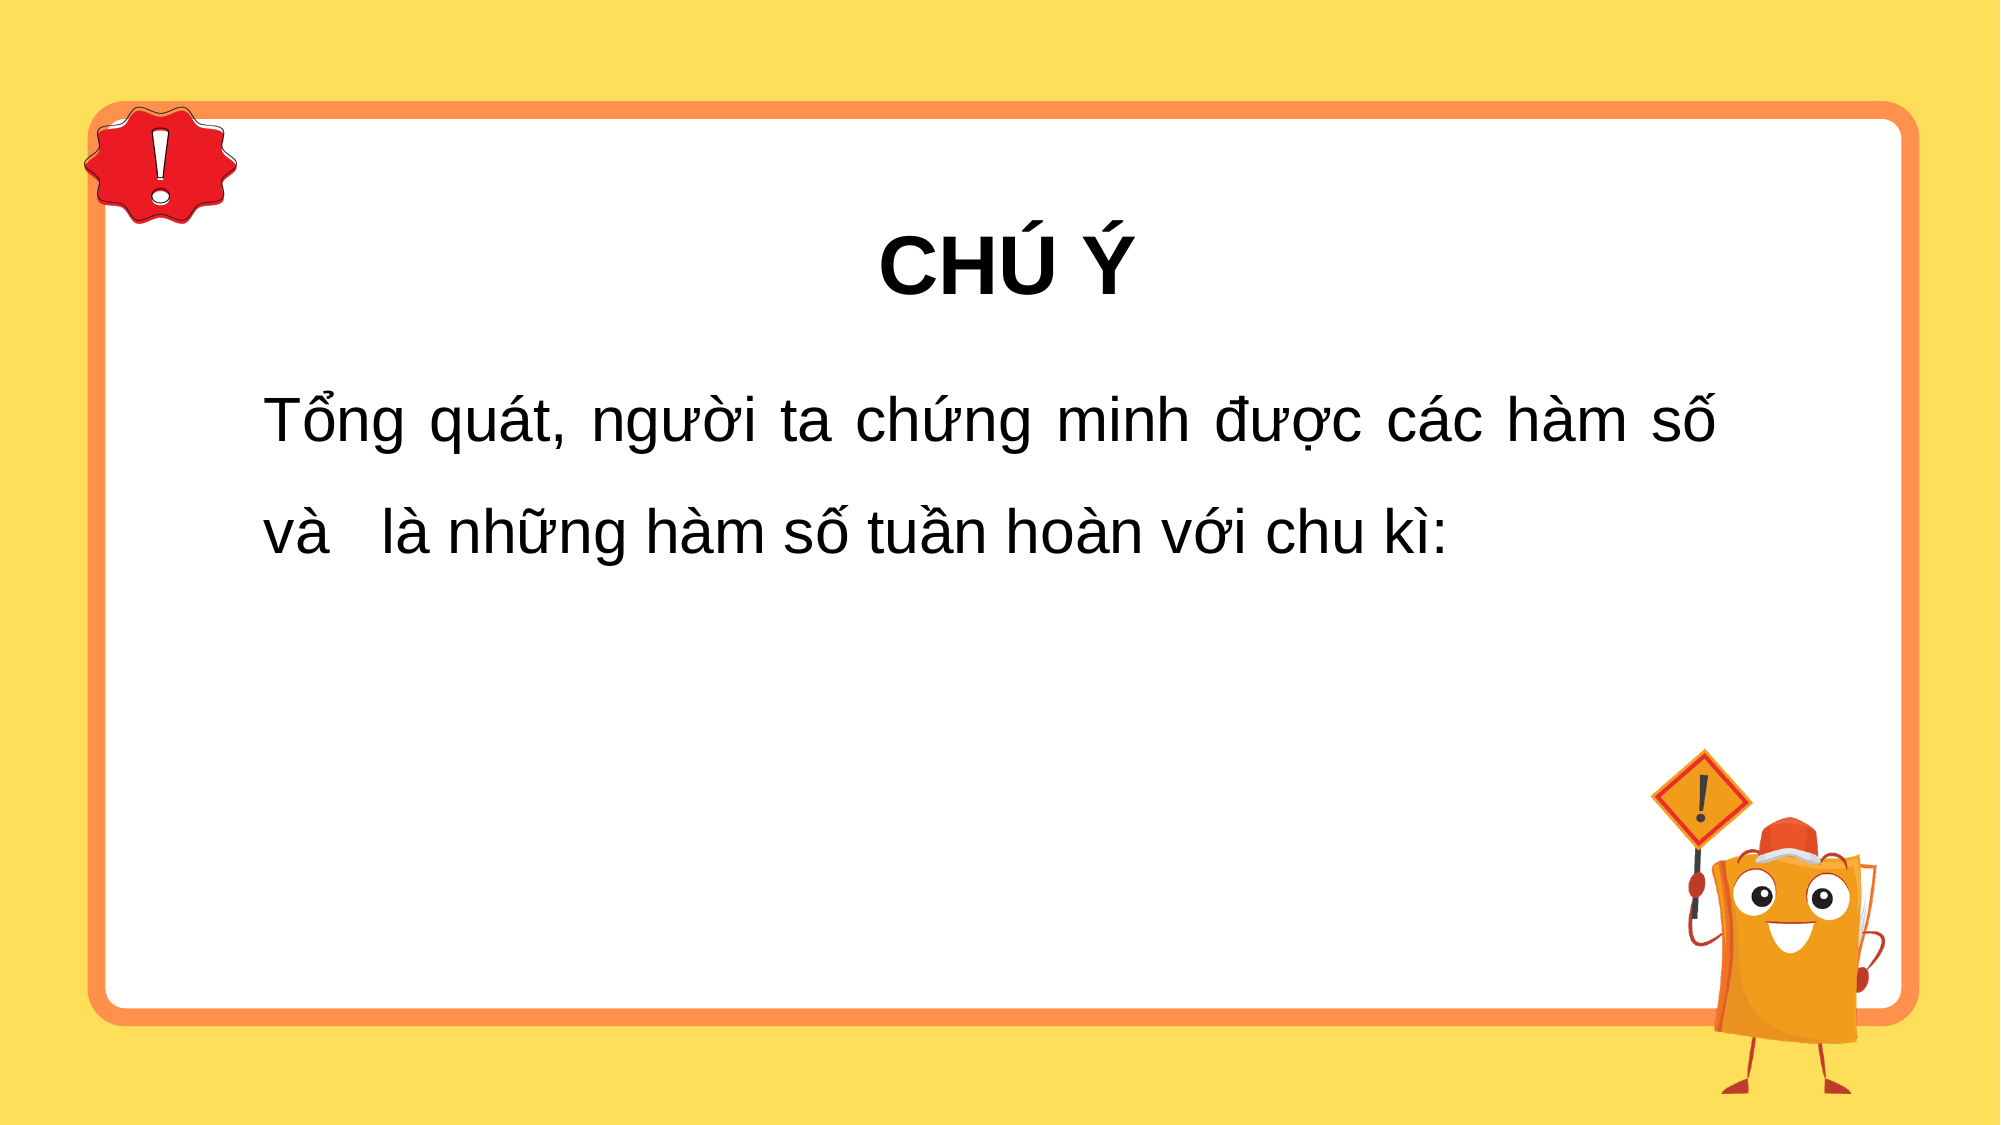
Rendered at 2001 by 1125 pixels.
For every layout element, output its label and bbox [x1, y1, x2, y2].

text_box [87, 100, 1920, 1027]
picture [1649, 747, 1885, 1094]
picture [83, 106, 237, 225]
